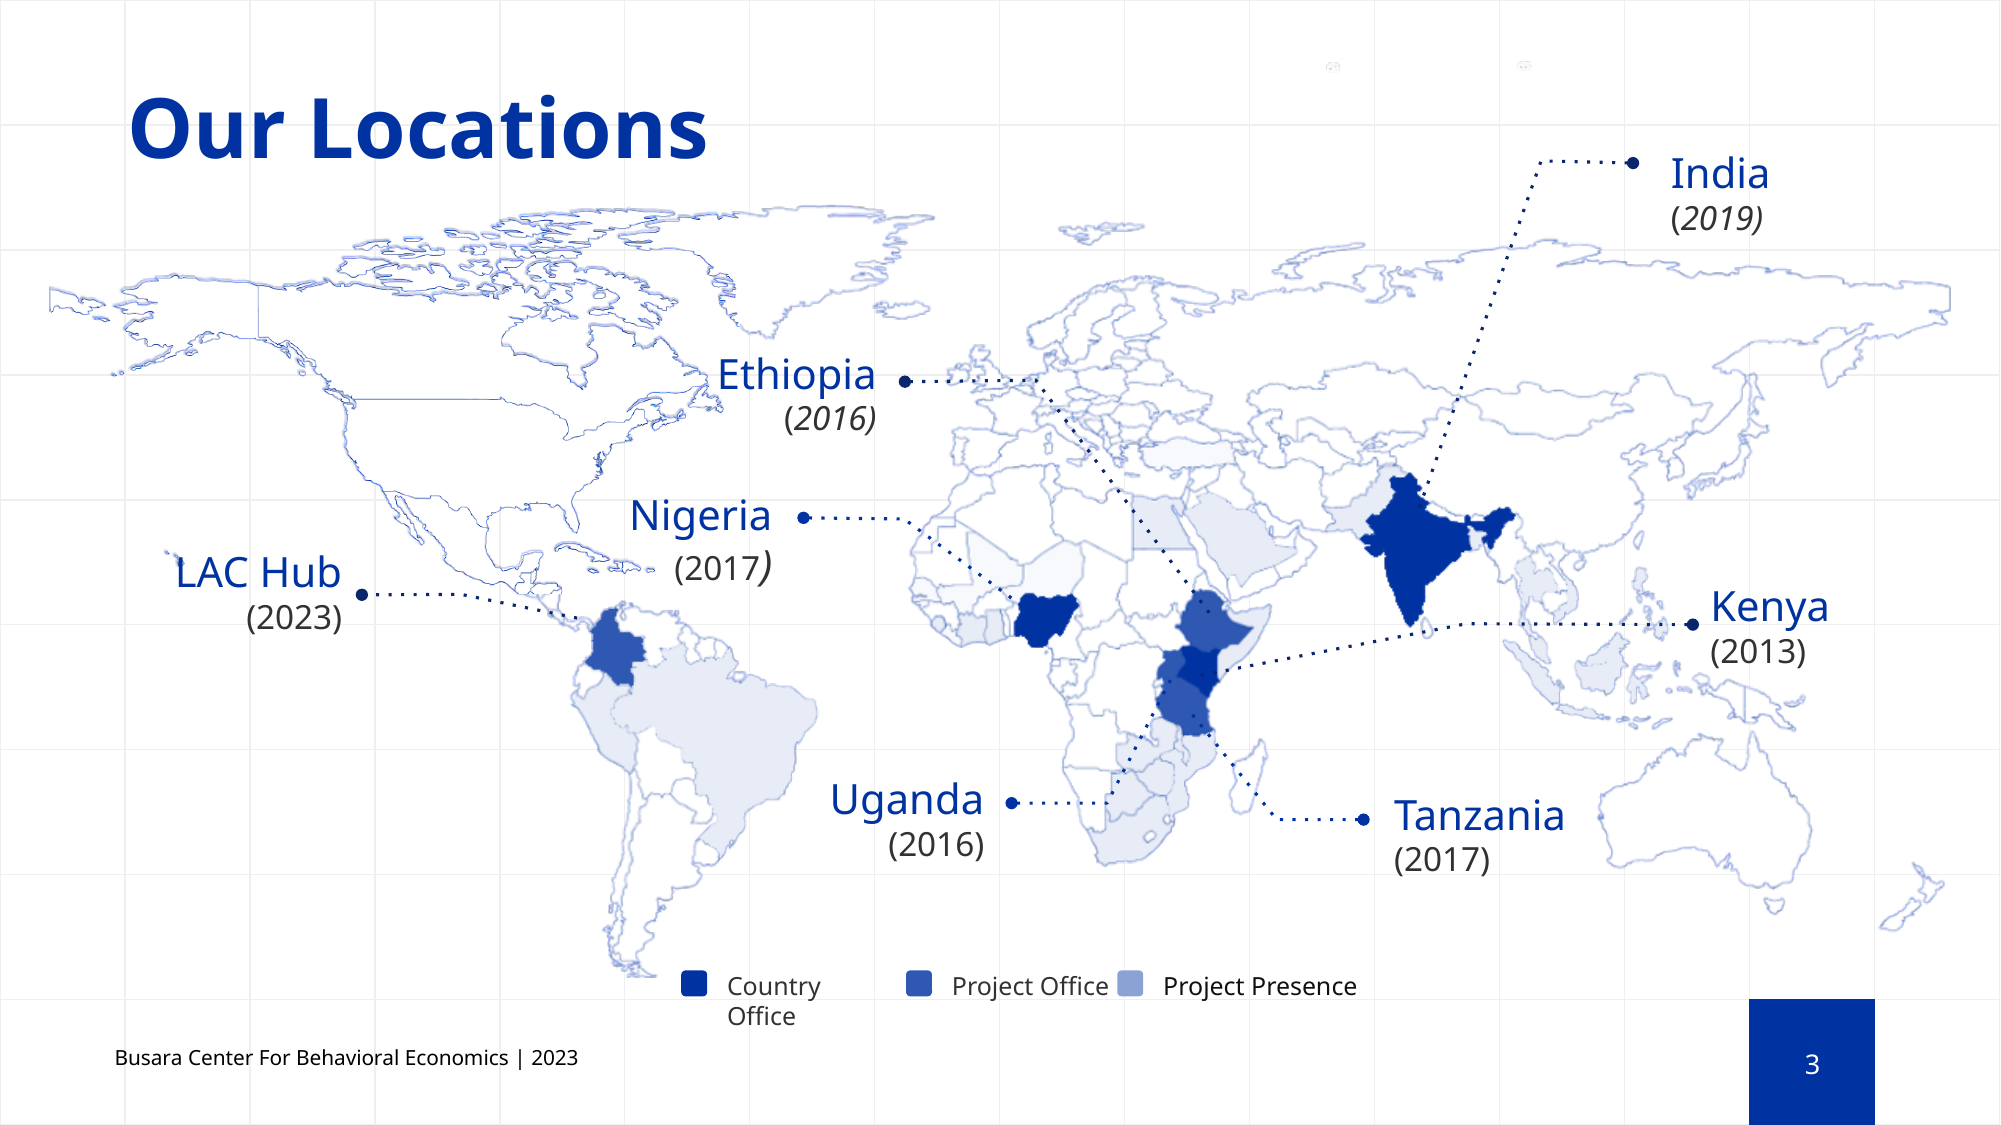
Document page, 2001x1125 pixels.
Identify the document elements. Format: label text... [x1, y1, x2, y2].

text_box Project Presence [1163, 990, 1428, 997]
text_box Country Office [727, 990, 887, 997]
text_box [681, 990, 708, 997]
text_box [906, 990, 933, 997]
slide_number 3 [1749, 1032, 1875, 1079]
picture [49, 60, 1951, 979]
text_box [1117, 990, 1144, 997]
text_box Project Office [951, 990, 1111, 997]
